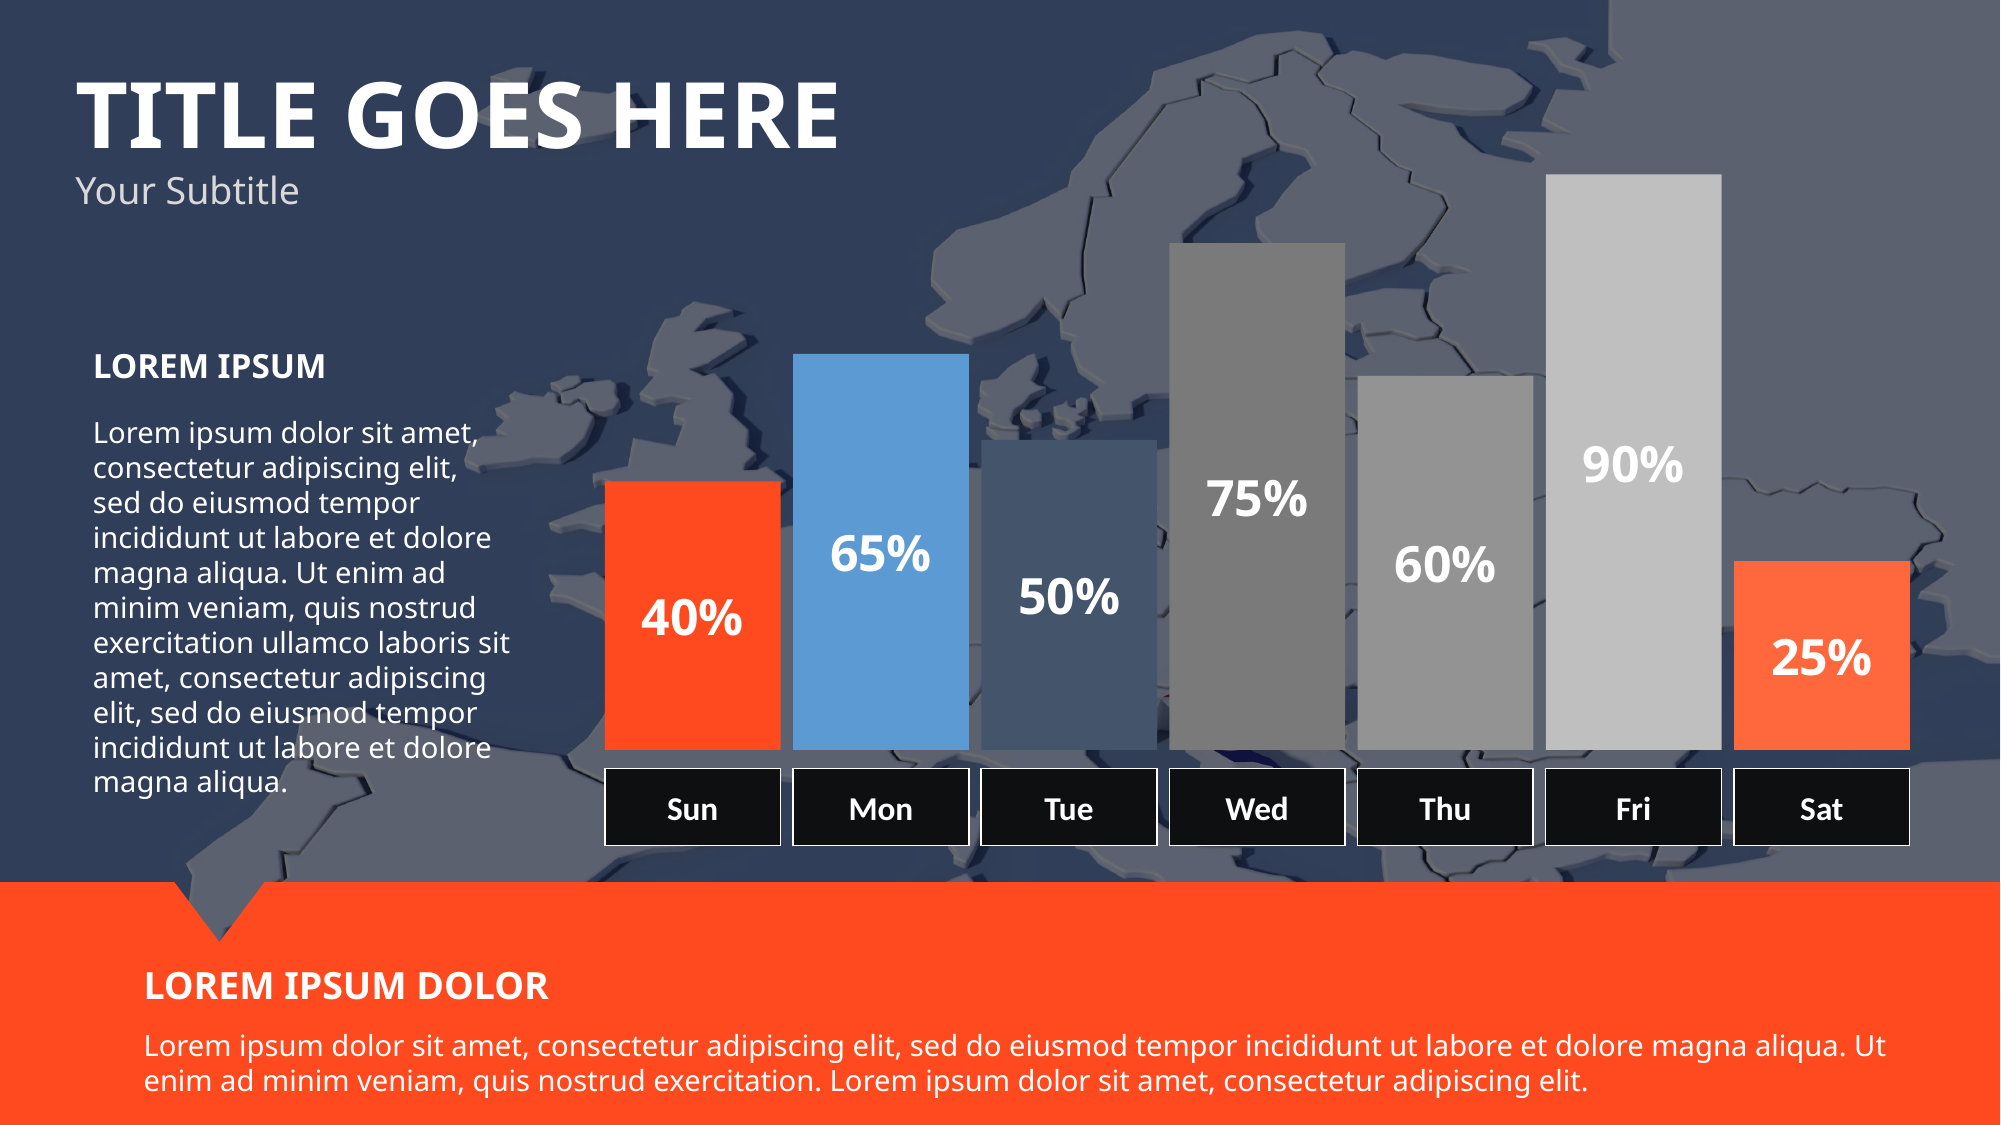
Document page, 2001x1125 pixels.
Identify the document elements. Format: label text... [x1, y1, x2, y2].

text_box LOREM IPSUM Lorem ipsum dolor sit amet, consectetur adipiscing elit, sed do eiusmod tempor incididunt ut labore et dolore magna aliqua. Ut enim ad minim veniam, quis nostrud exercitation ullamco laboris sit amet, consectetur adipiscing elit, sed do eiusmod tempor incididunt ut labore et dolore magna aliqua. [78, 337, 529, 807]
picture [0, 0, 2001, 1125]
text_box LOREM IPSUM DOLOR Lorem ipsum dolor sit amet, consectetur adipiscing elit, sed do eiusmod tempor incididunt ut labore et dolore magna aliqua. Ut enim ad minim veniam, quis nostrud exercitation. Lorem ipsum dolor sit amet, consectetur adipiscing elit. [128, 954, 1940, 1105]
text_box Thu [1357, 768, 1534, 846]
text_box 65% [793, 353, 969, 750]
text_box 25% [1734, 561, 1910, 750]
text_box [0, 881, 2000, 1125]
text_box 75% [1169, 243, 1346, 750]
text_box Sat [1733, 768, 1910, 846]
text_box Tue [981, 768, 1157, 846]
text_box 60% [1357, 375, 1534, 750]
text_box Sun [604, 768, 781, 846]
text_box 90% [1545, 174, 1722, 750]
text_box Wed [1169, 768, 1346, 846]
text_box 50% [981, 439, 1158, 750]
text_box Fri [1545, 768, 1722, 846]
text_box TITLE GOES HERE Your Subtitle [60, 49, 1036, 220]
text_box Mon [792, 768, 969, 846]
text_box 40% [604, 481, 781, 750]
